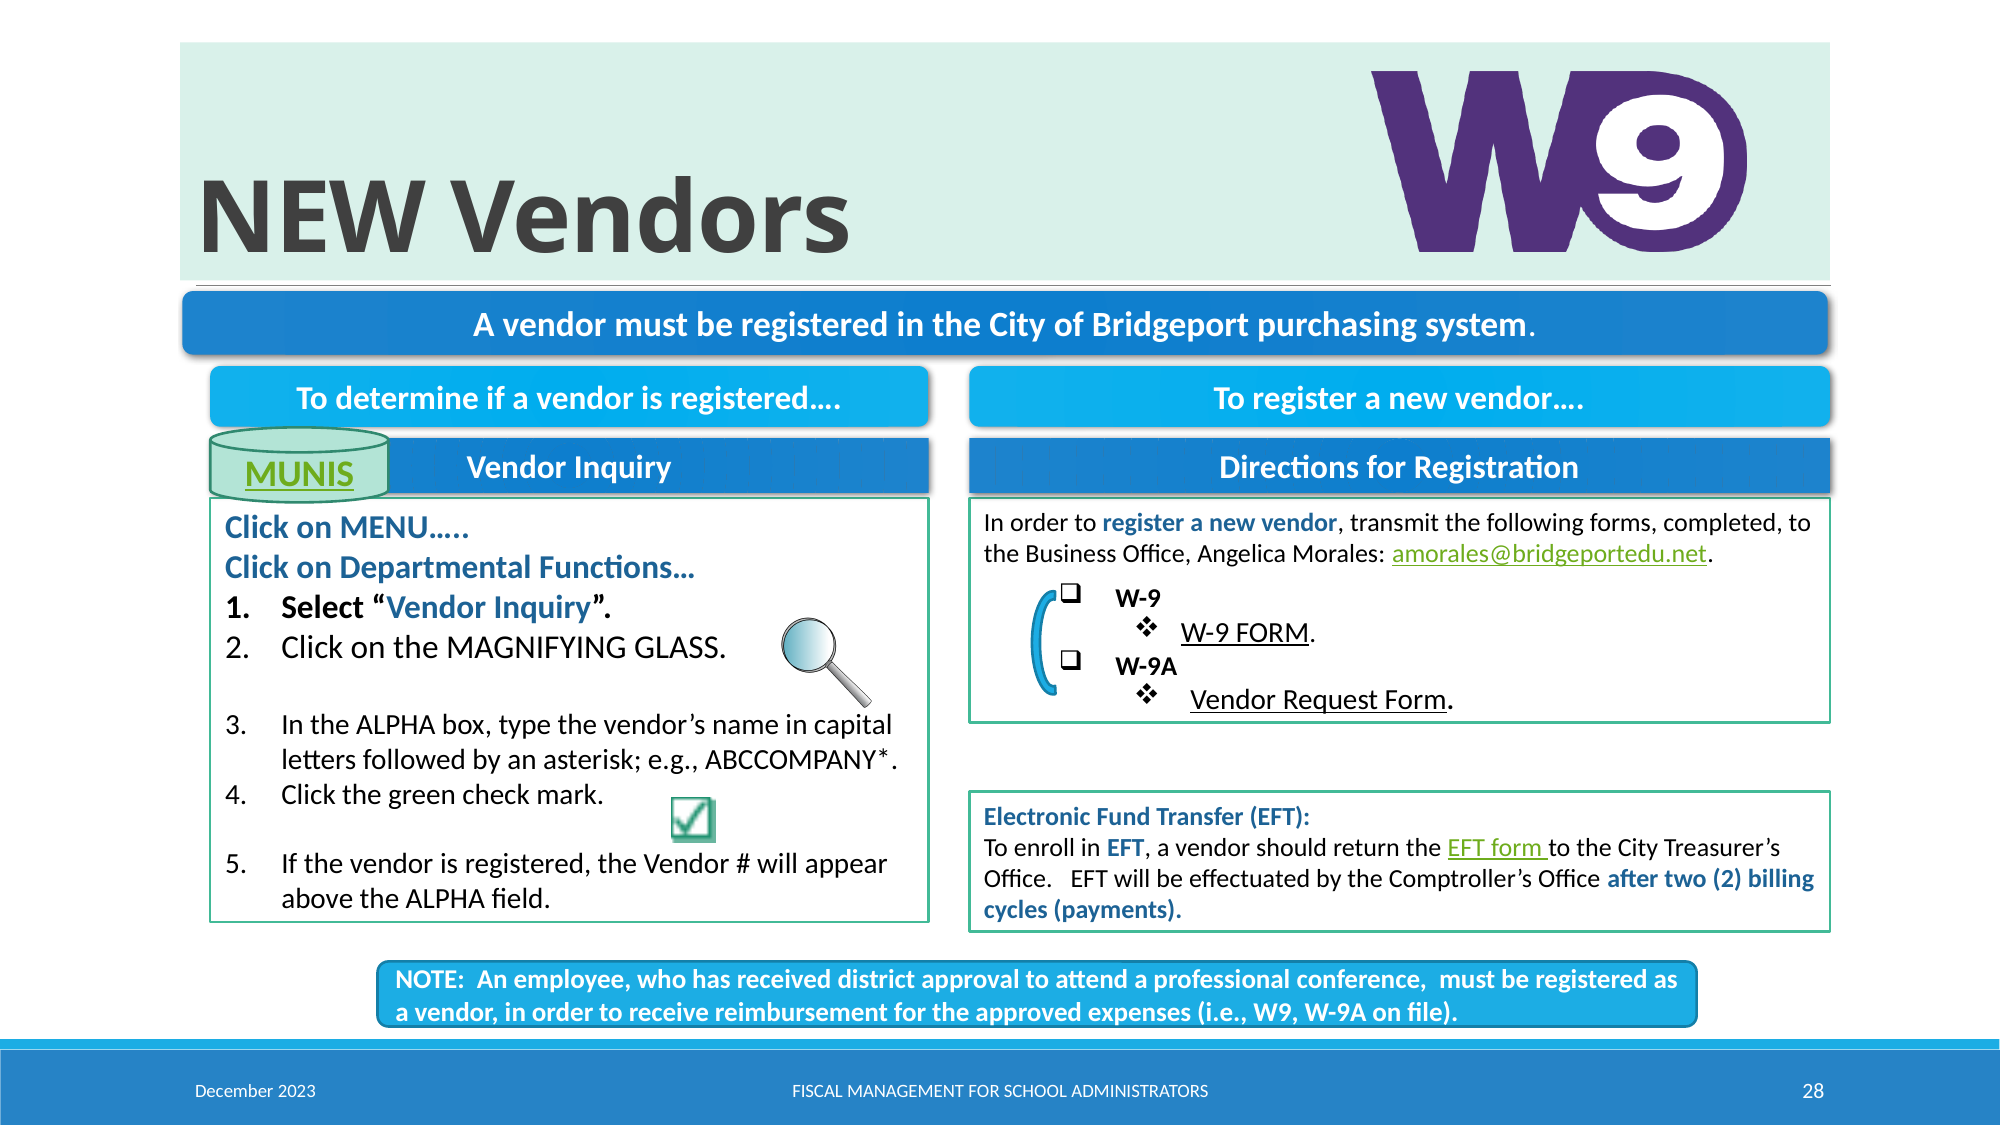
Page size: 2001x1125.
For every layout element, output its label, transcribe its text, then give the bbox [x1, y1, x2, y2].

text_box Click on MENU….. Click on Departmental Functions… Select “Vendor Inquiry”. Click on the MAGNIFYING GLASS. In the ALPHA box, type the vendor’s name in capital letters followed by an asterisk; e.g., ABCCOMPANY*. Click the green check mark. If the vendor is registered, the Vendor # will appear above the ALPHA field. [209, 500, 930, 923]
text_box To determine if a vendor is registered…. [210, 366, 929, 427]
text_box [1030, 589, 1057, 696]
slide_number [180, 1059, 586, 1120]
text_box In order to register a new vendor, transmit the following forms, completed, to the Business Office, Angelica Morales: amorales@bridgeportedu.net. W-9 W-9 FORM. W-9A Vendor Request Form. [968, 500, 1831, 724]
footer Fiscal Management for School Administrators [604, 1059, 1396, 1120]
text_box To register a new vendor…. [969, 366, 1830, 427]
picture [1370, 70, 1748, 252]
text_box Directions for Registration [969, 438, 1830, 493]
picture [780, 617, 873, 709]
text_box Electronic Fund Transfer (EFT): To enroll in EFT, a vendor should return the EFT form to the City Treasurer’s Office. EFT will be effectuated by the Comptroller’s Office after two (2) billing cycles (payments). [968, 790, 1831, 933]
text_box MUNIS [208, 426, 390, 504]
title NEW Vendors [180, 42, 1830, 281]
text_box Vendor Inquiry [389, 438, 929, 493]
text_box NOTE: An employee, who has received district approval to attend a professional conference, must be registered as a vendor, in order to receive reimbursement for the approved expenses (i.e., W9, W-9A on file). [376, 960, 1698, 1028]
picture [670, 797, 717, 844]
text_box A vendor must be registered in the City of Bridgeport purchasing system. [182, 291, 1828, 355]
slide_number 28 [1624, 1059, 1840, 1120]
